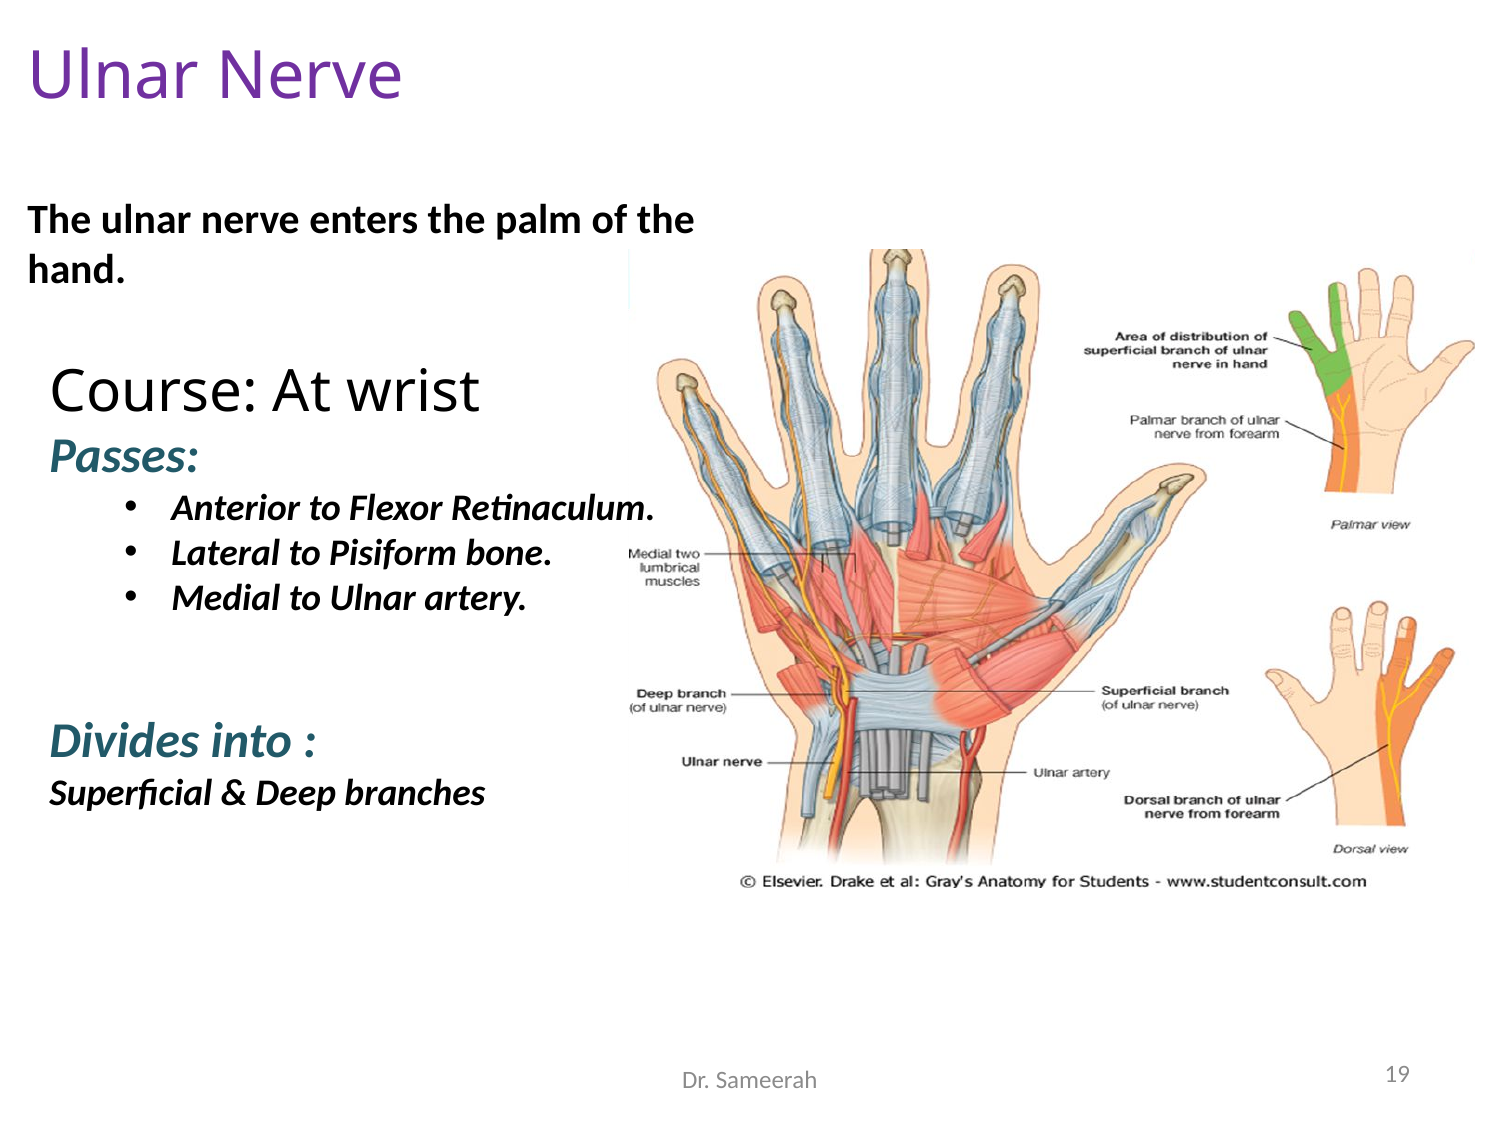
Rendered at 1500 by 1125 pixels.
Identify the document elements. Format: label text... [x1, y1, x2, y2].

slide_number 19 [1074, 1042, 1425, 1103]
picture [628, 248, 1476, 888]
text_box Course: At wrist Passes: Anterior to Flexor Retinaculum. Lateral to Pisiform bone. Medial to Ulnar artery. Divides into : Superficial & Deep branches [34, 345, 623, 821]
text_box Ulnar Nerve The ulnar nerve enters the palm of the hand. [12, 24, 775, 350]
footer Dr. Sameerah [512, 1039, 988, 1118]
